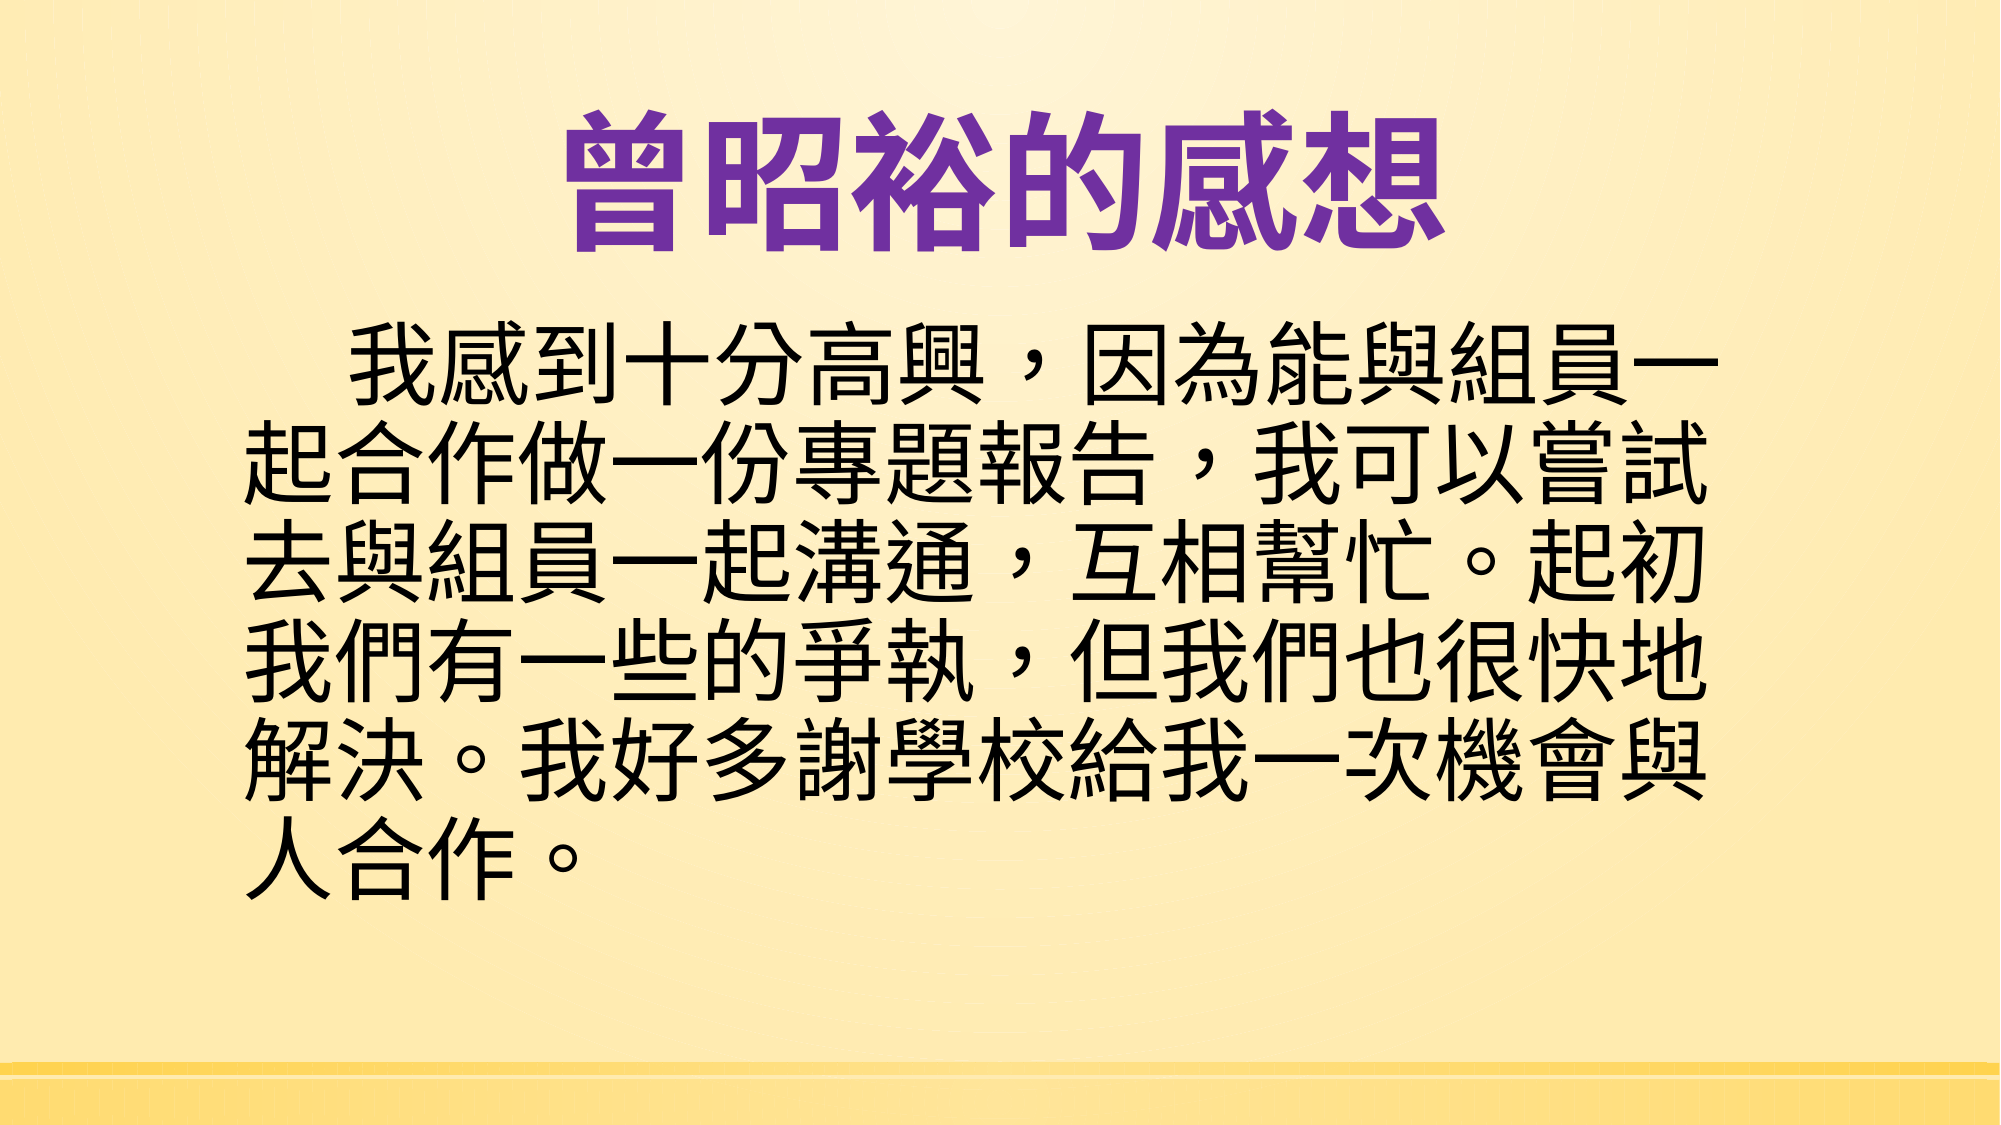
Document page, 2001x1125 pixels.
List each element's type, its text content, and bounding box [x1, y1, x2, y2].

list 我感到十分高興，因為能與組員一起合作做一份專題報告，我可以嘗試去與組員一起溝通，互相幫忙。起初我們有一些的爭執，但我們也很快地解決。我好多謝學校給我一次機會與人合作。 [219, 311, 1780, 990]
title 曾昭裕的感想 [529, 76, 1471, 279]
